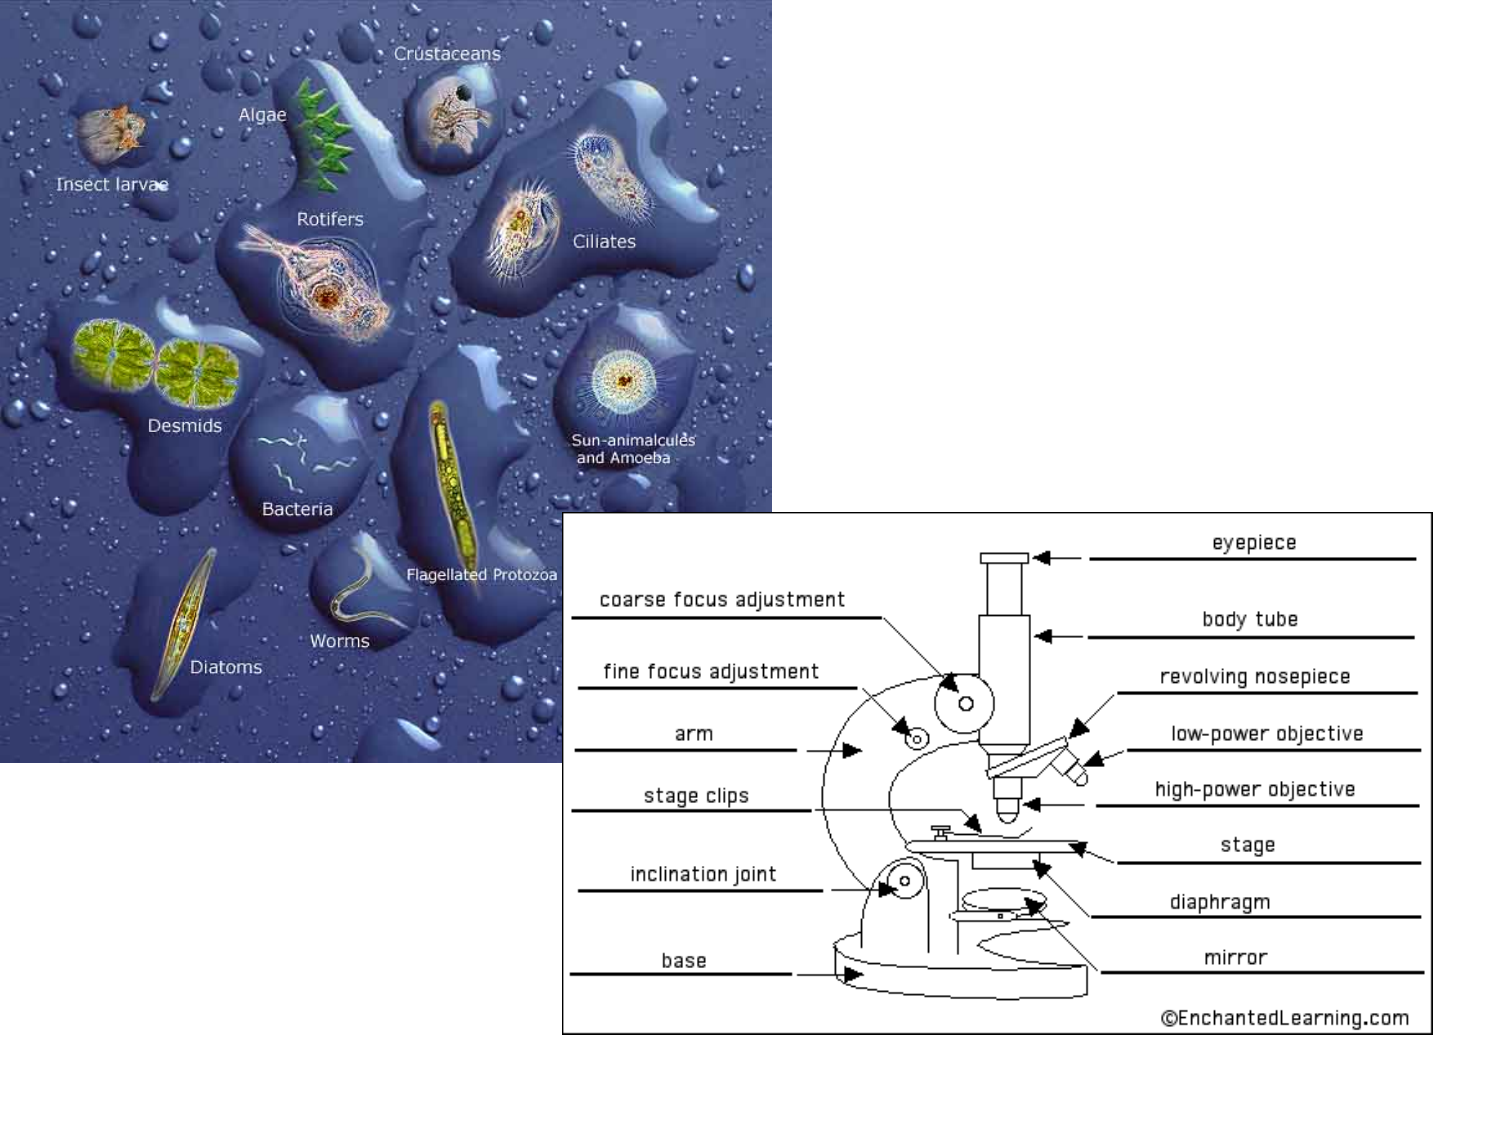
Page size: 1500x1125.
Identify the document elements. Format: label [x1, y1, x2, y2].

picture [0, 0, 1434, 1036]
